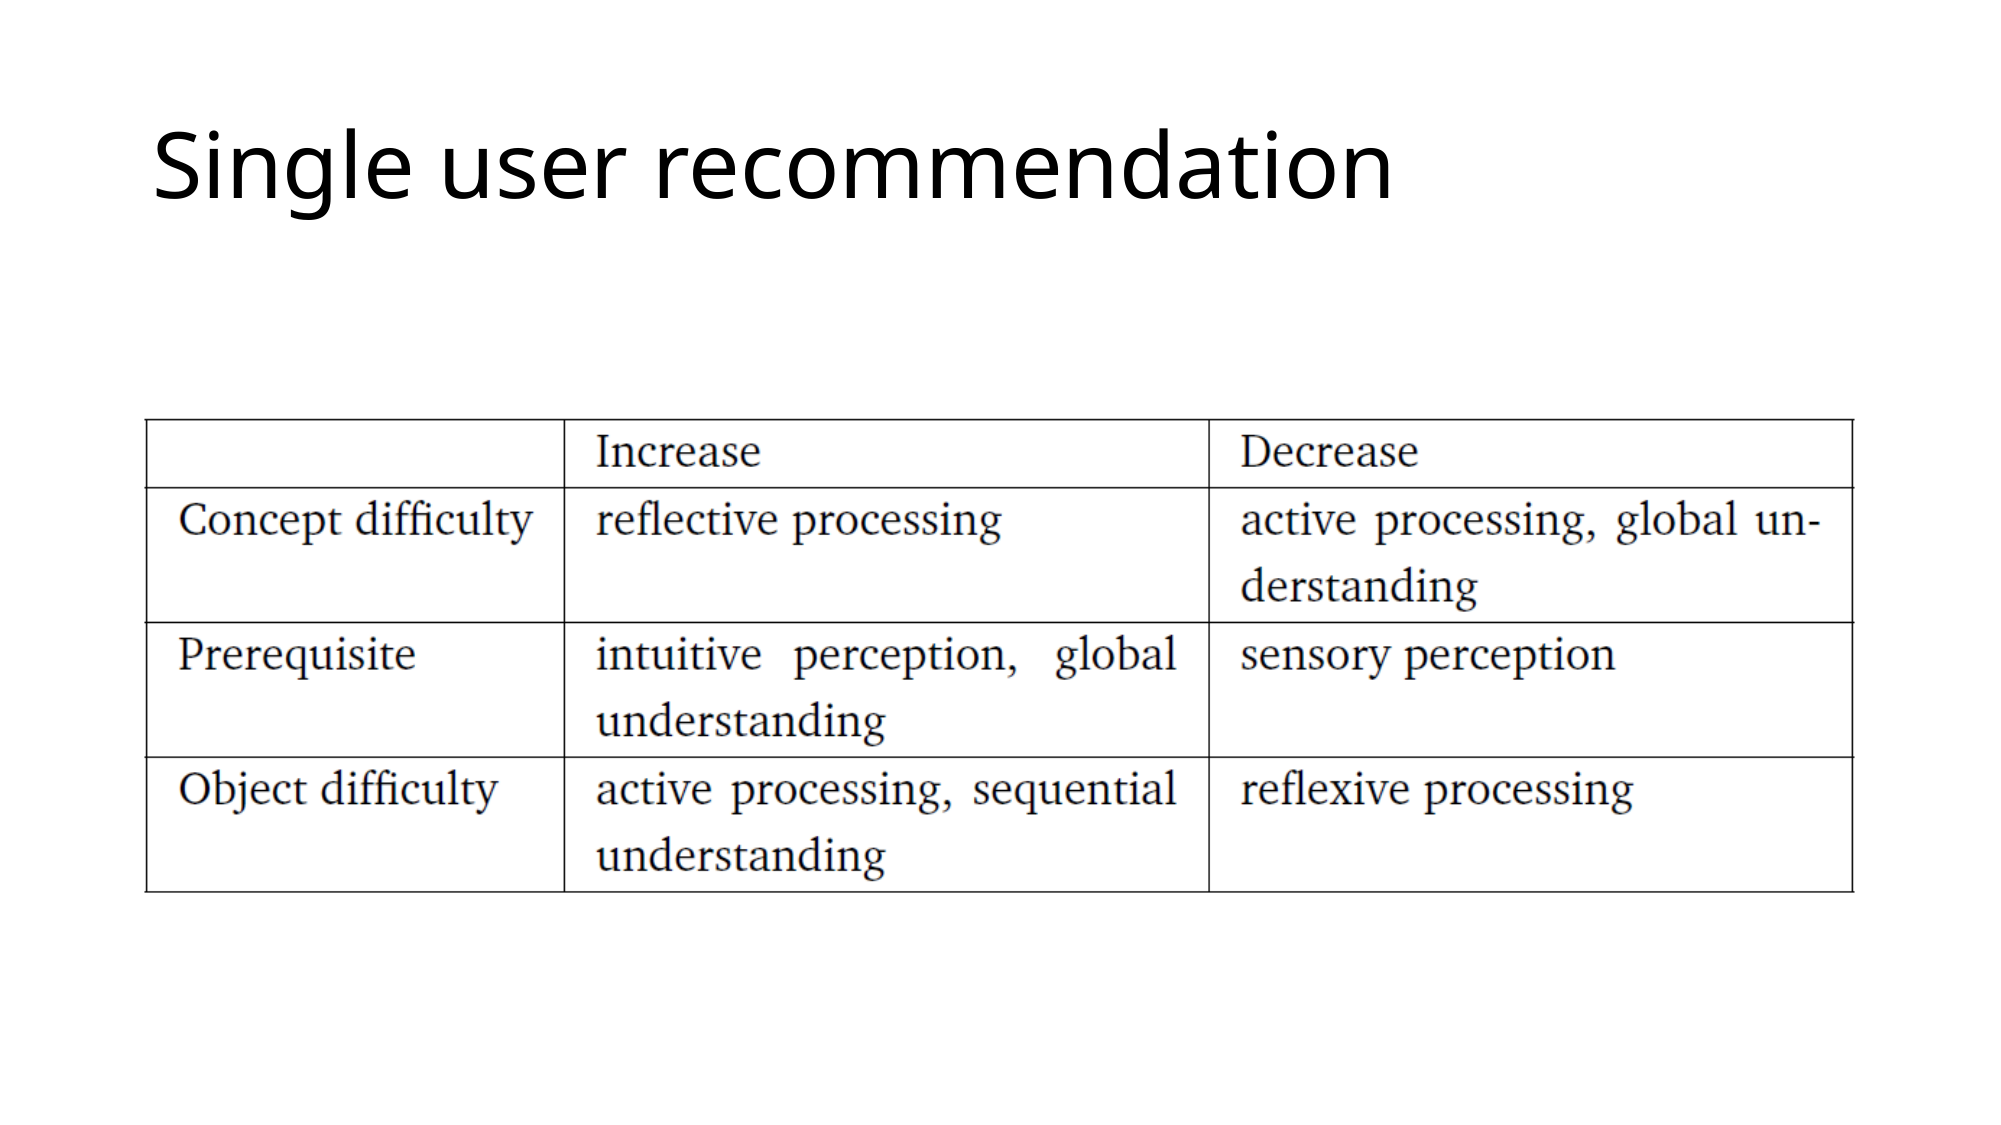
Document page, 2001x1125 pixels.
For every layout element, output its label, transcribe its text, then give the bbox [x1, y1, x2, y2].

title Single user recommendation [137, 59, 1863, 278]
picture [136, 409, 1862, 903]
